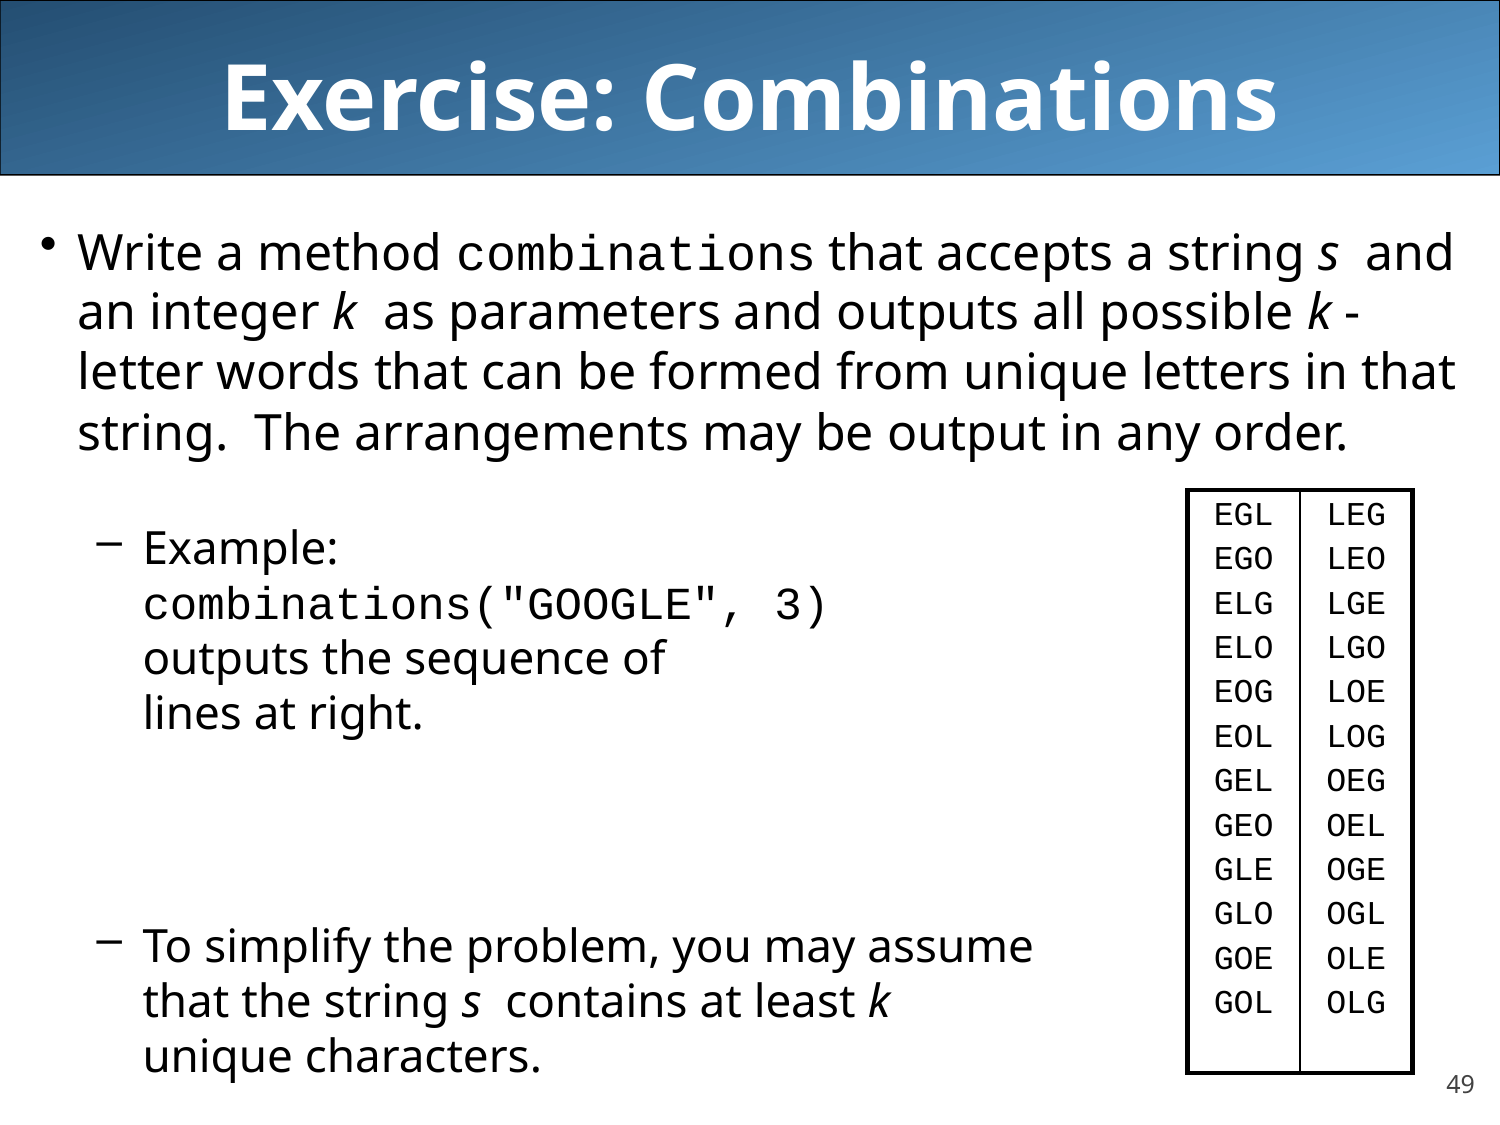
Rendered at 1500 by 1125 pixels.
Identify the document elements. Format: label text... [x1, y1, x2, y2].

table_header LEG LEO LGE LGO LOE LOG OEG OEL OGE OGL OLE OLG [1301, 492, 1410, 1071]
table_header EGL EGO ELG ELO EOG EOL GEL GEO GLE GLO GOE GOL [1190, 492, 1299, 1071]
title Exercise: Combinations [75, 0, 1425, 188]
list Write a method combinations that accepts a string s and an integer k as parameters and outputs all possible k -letter words that can be formed from unique letters in that string. The arrangements may be output in any order. Example: combinations("GOOGLE", 3) outputs the sequence of lines at right. To simplify the problem, you may assume that the string s contains at least k unique characters. [24, 212, 1500, 1063]
